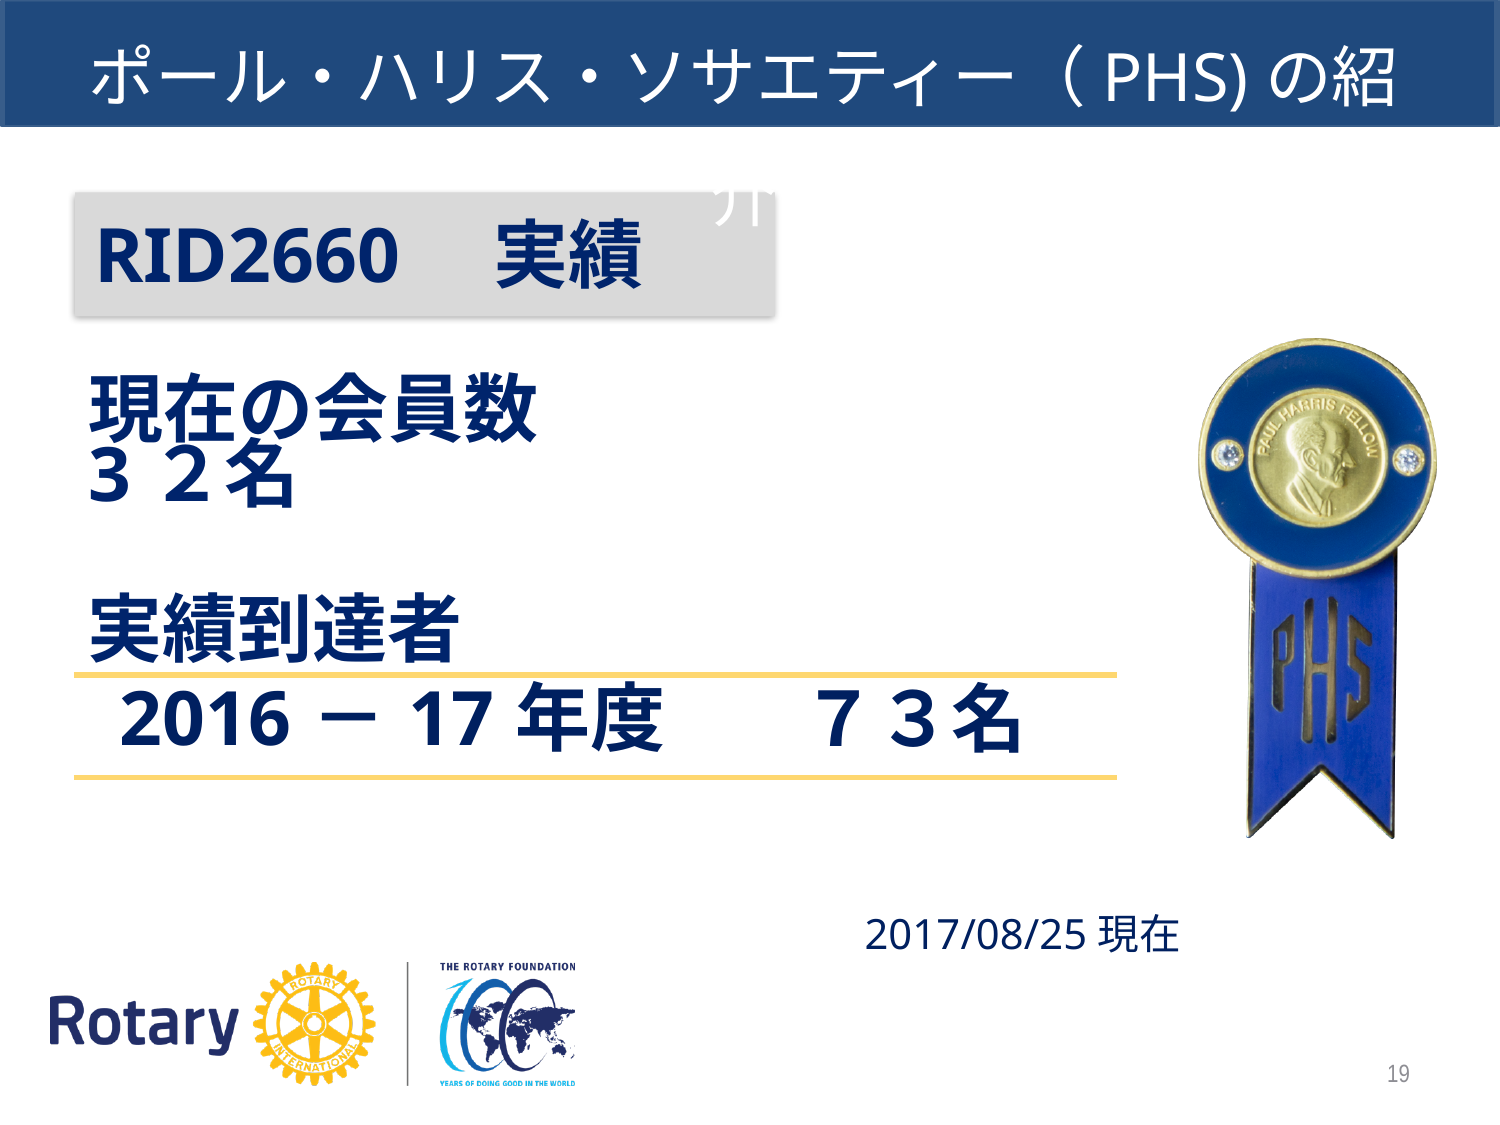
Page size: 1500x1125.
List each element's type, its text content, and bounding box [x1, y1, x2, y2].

text_box 現在の会員数 3２名 [73, 399, 1017, 503]
table_header 2016－17年度 [74, 678, 710, 775]
slide_number 19 [1074, 1042, 1425, 1103]
text_box RID2660 実績 [79, 213, 1020, 317]
text_box [74, 243, 79, 317]
picture [49, 962, 576, 1086]
table_header ７３名 [710, 678, 1017, 775]
text_box 実績到達者 [72, 587, 1017, 691]
text_box 2017/08/25現在 [849, 900, 1017, 965]
picture [1022, 213, 1500, 1010]
picture [0, 0, 1500, 128]
text_box ポール・ハリス・ソサエティー（PHS)の紹介 [50, 136, 1438, 243]
